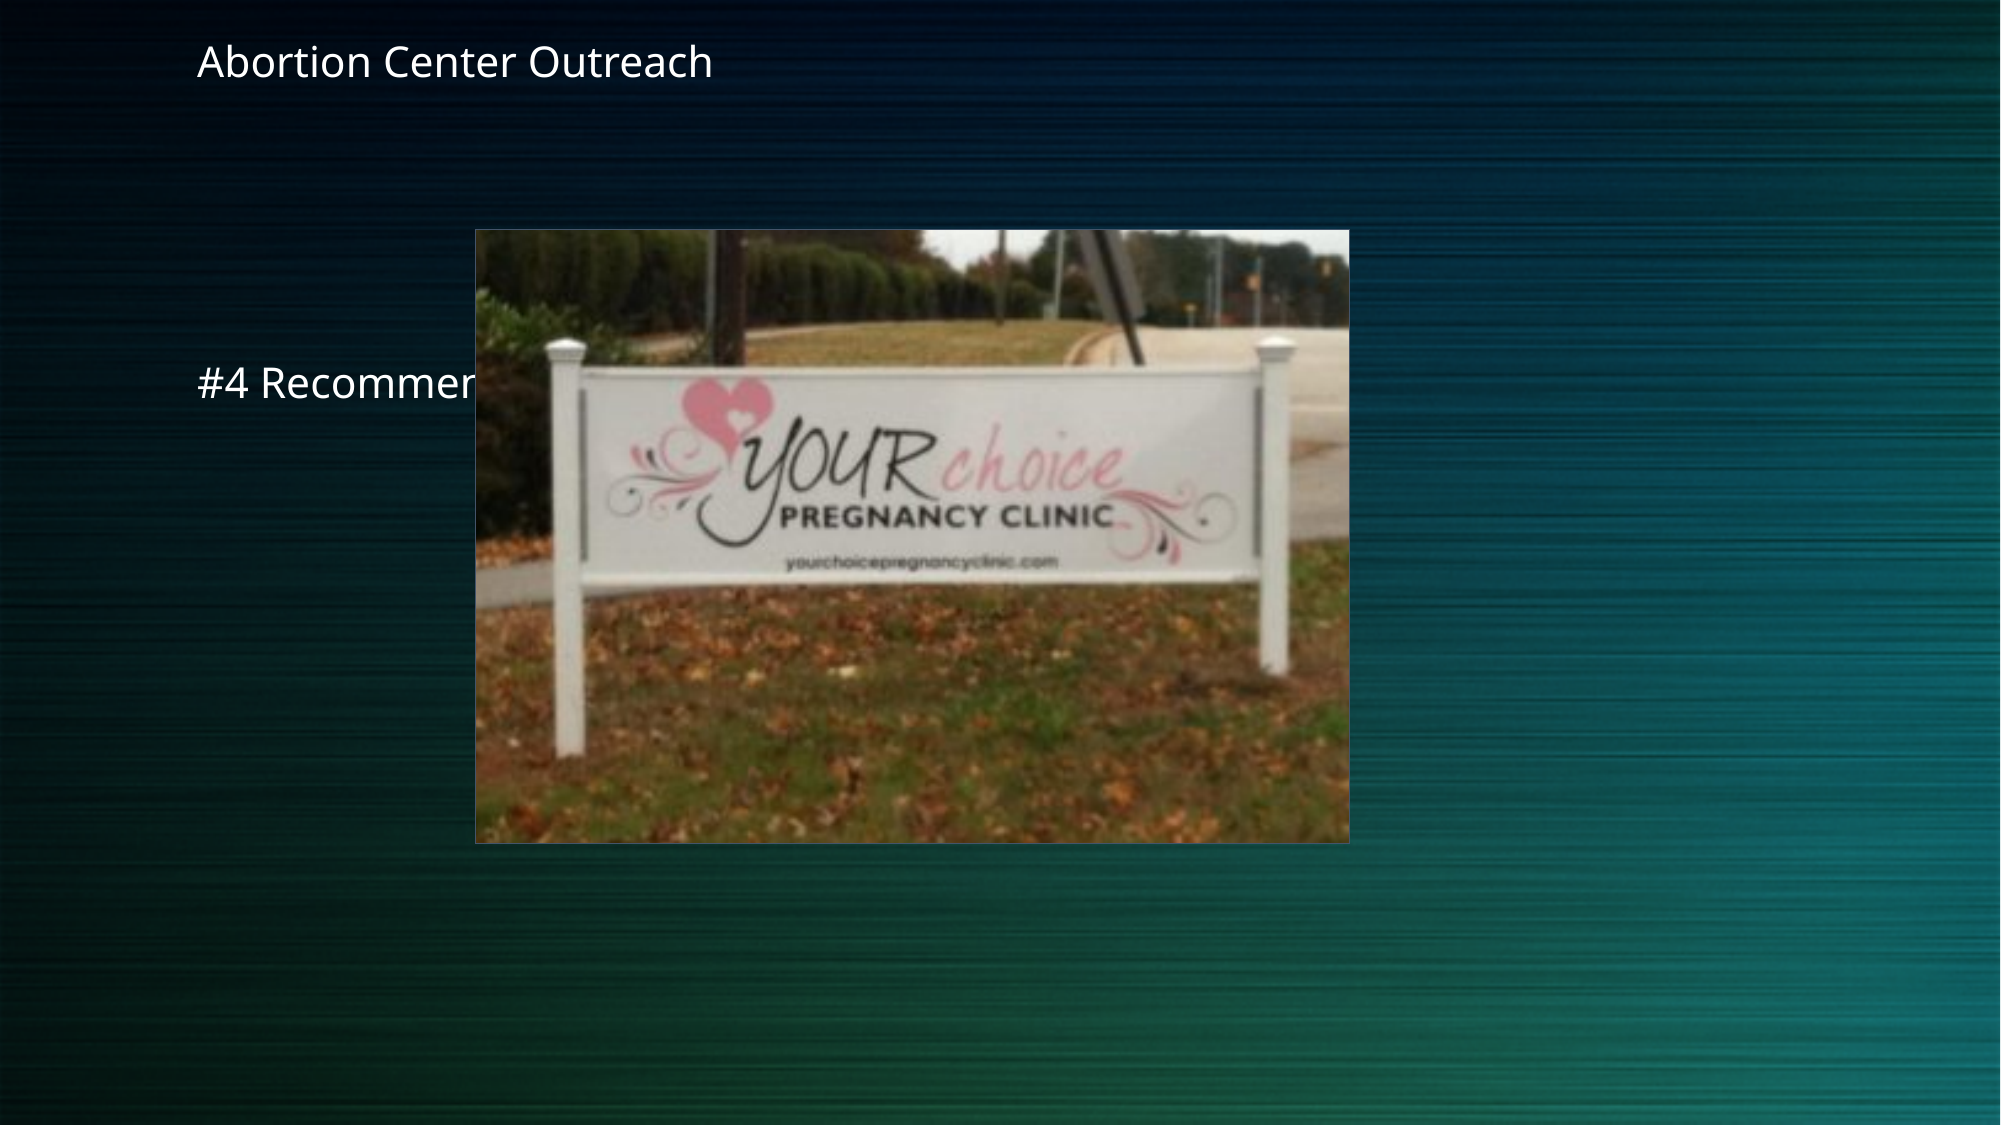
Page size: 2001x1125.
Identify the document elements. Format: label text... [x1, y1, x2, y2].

picture [0, 0, 2001, 1125]
title Abortion Center Outreach #4 Recommend Your Choice [182, 33, 1854, 426]
